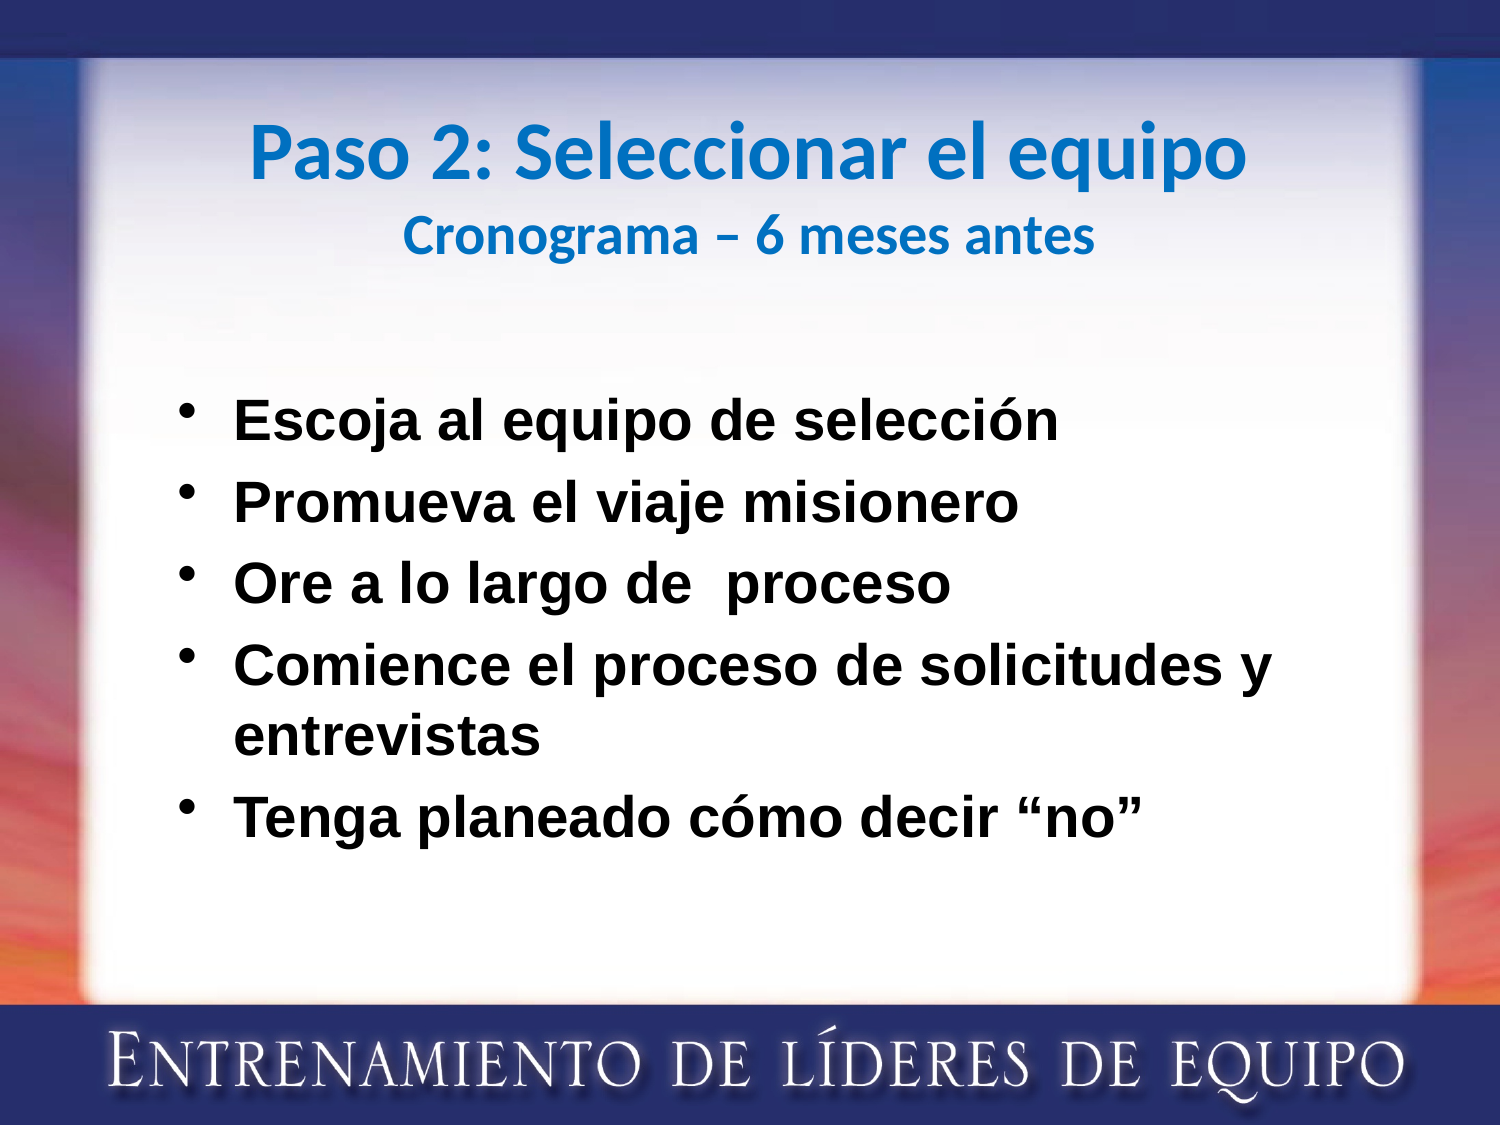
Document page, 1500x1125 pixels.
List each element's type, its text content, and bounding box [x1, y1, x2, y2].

list [74, 262, 1426, 1006]
text_box Escoja al equipo de selección Promueva el viaje misionero Ore a lo largo de proceso Comience el proceso de solicitudes y entrevistas Tenga planeado cómo decir “no” [162, 374, 1363, 963]
title Paso 2: Seleccionar el equipo Cronograma – 6 meses antes [74, 87, 1426, 262]
picture [0, 0, 1500, 1125]
